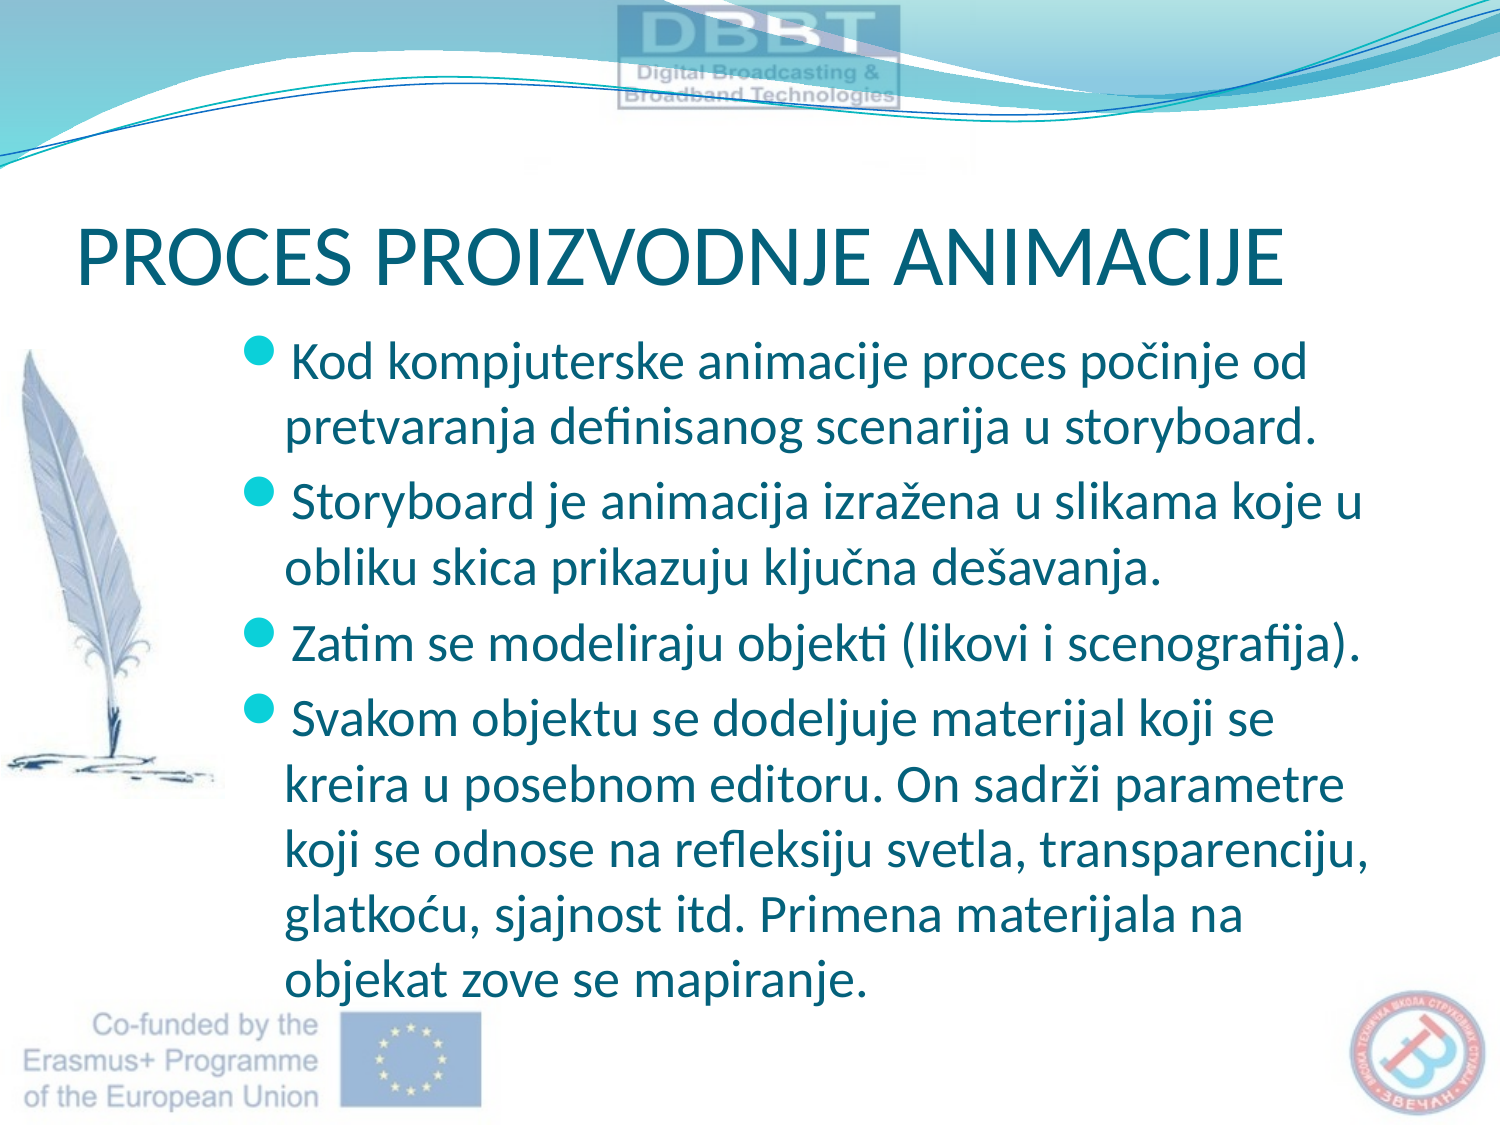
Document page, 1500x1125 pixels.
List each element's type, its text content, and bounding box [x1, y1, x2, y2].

picture [1, 349, 226, 799]
title PROCES PROIZVODNJE ANIMACIJE [75, 115, 1425, 303]
list Kod kompjuterske animacije proces počinje od pretvaranja definisanog scenarija u storyboard. Storyboard je animacija izražena u slikama koje u obliku skica prikazuju ključna dešavanja. Zatim se modeliraju objekti (likovi i scenografija). Svakom objektu se dodeljuje materijal koji se kreira u posebnom editoru. On sadrži parametre koji se odnose na refleksiju svetla, transparenciju, glatkoću, sjajnost itd. Primena materijala na objekat zove se mapiranje. [225, 317, 1425, 1038]
